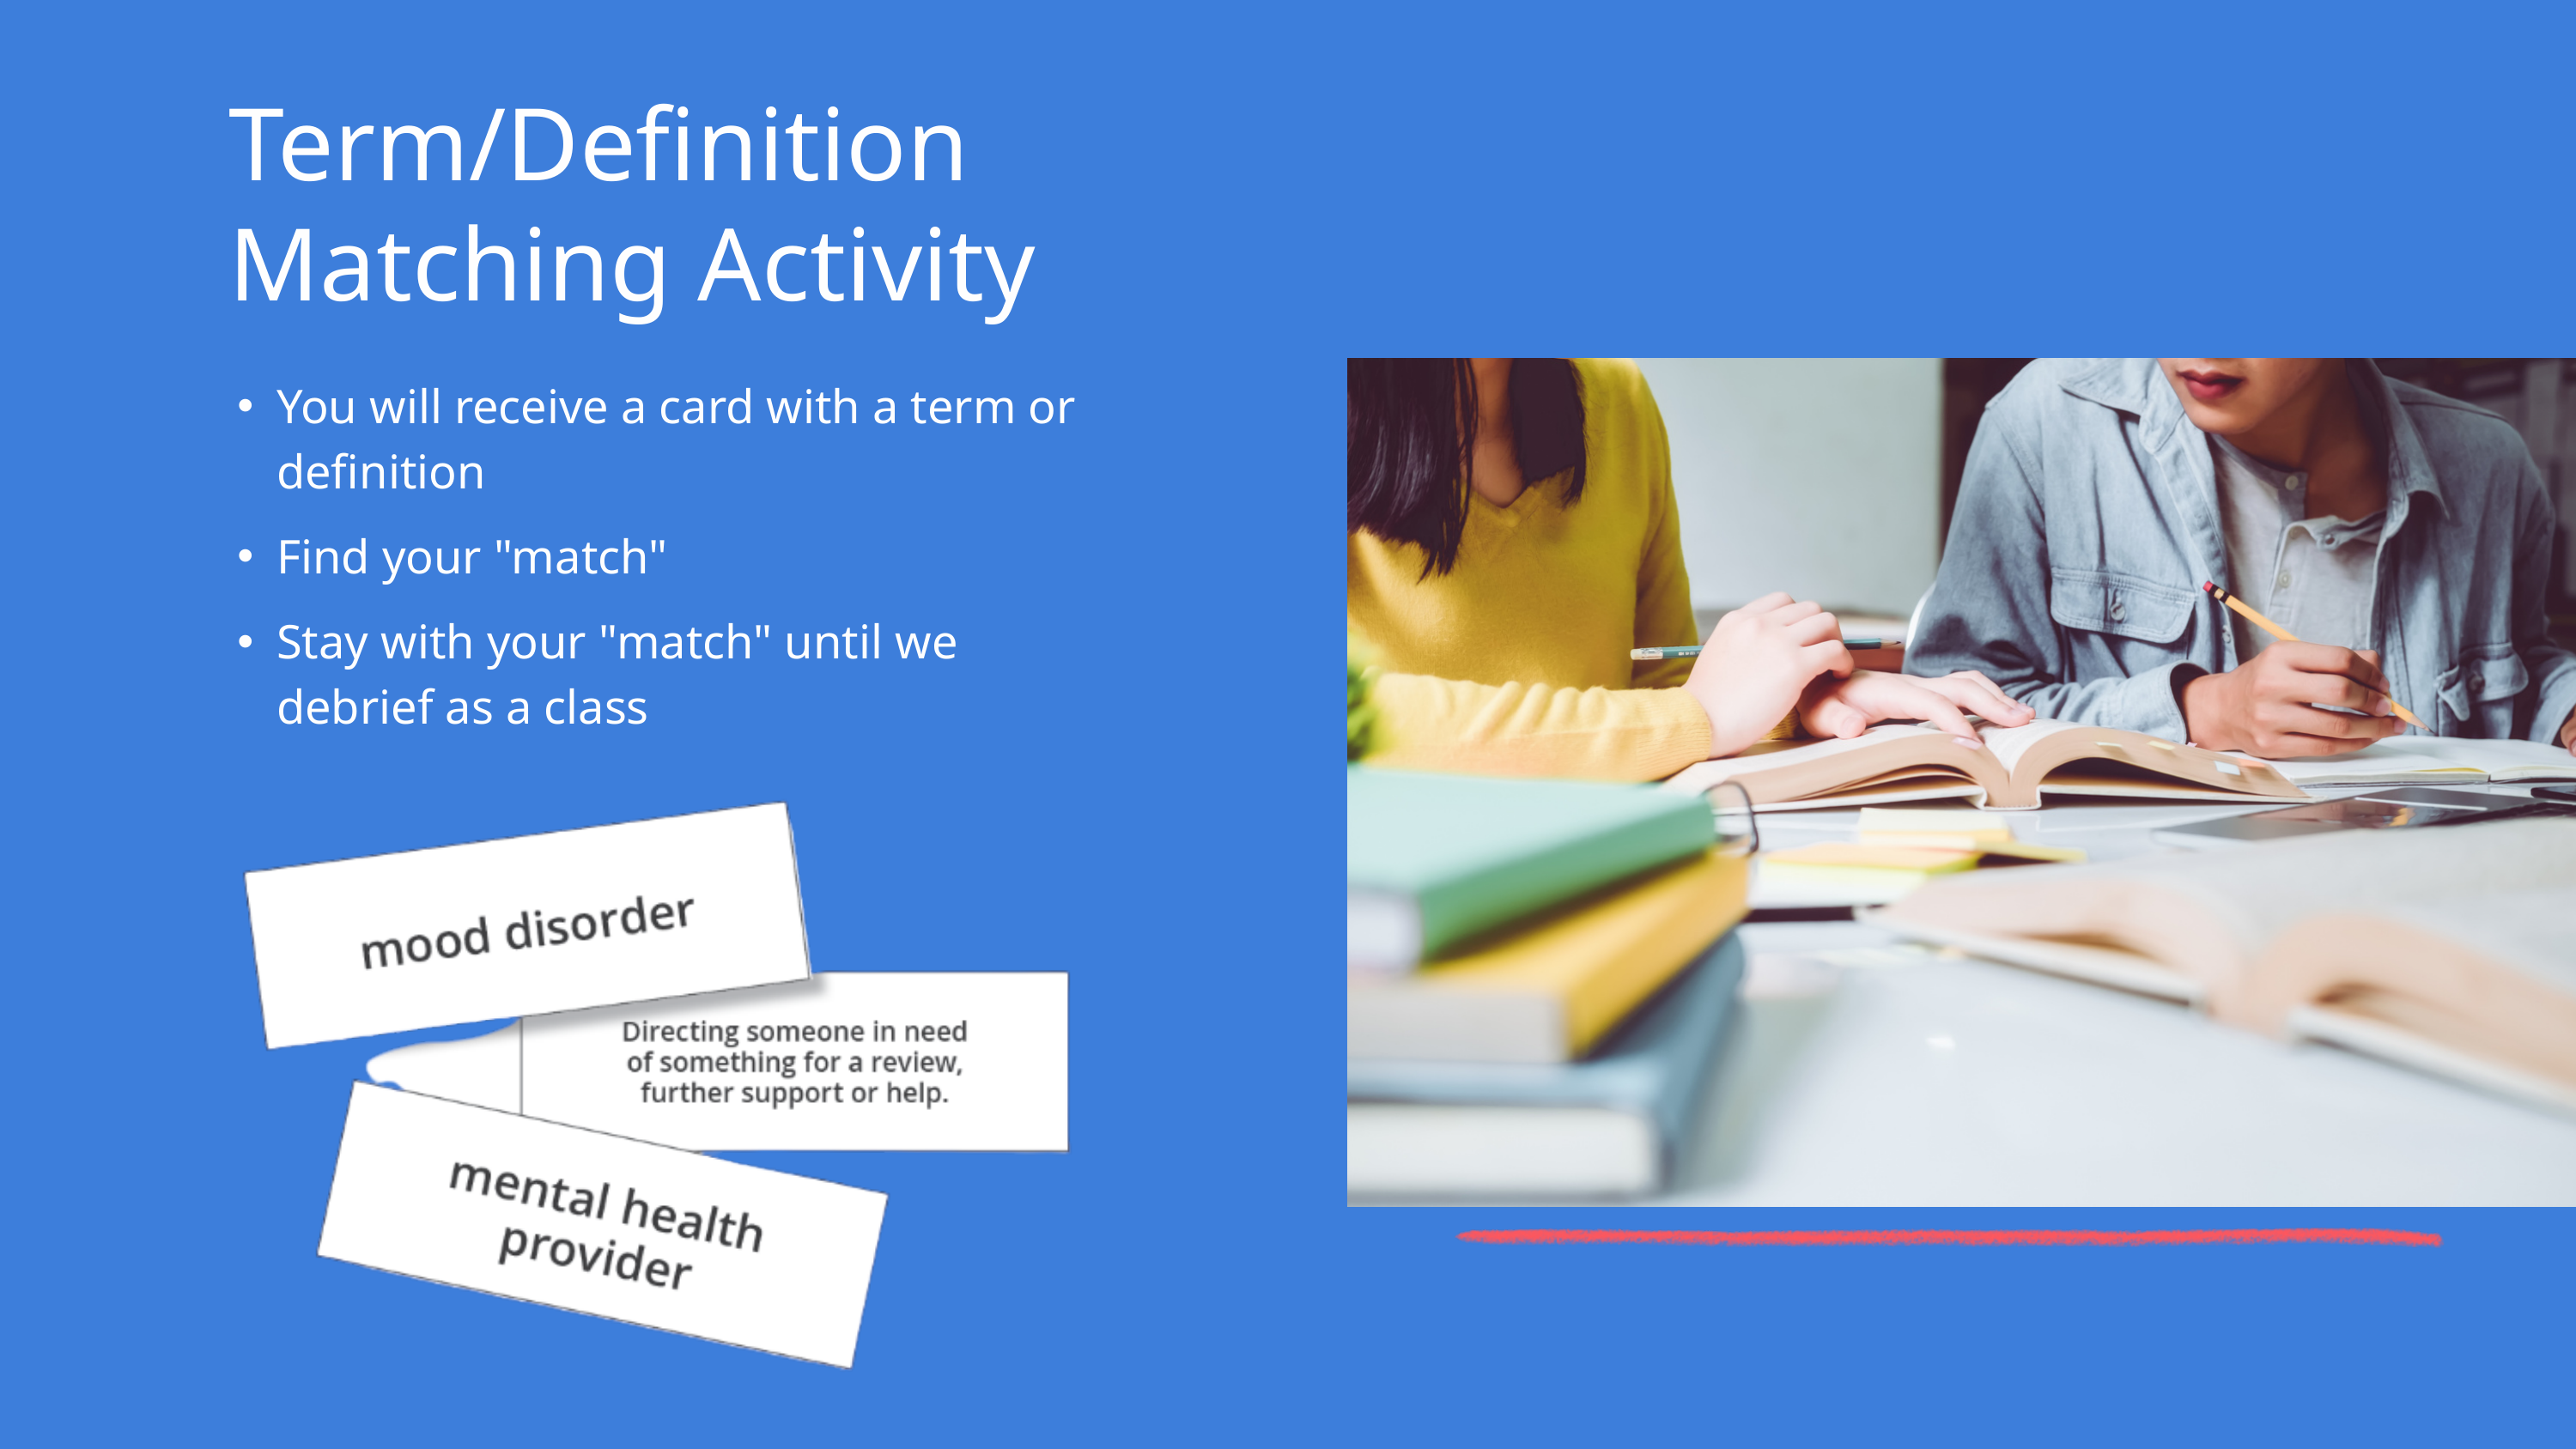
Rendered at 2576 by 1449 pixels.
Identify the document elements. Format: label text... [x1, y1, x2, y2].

text_box Term/Definition Matching Activity [228, 80, 1138, 321]
text_box You will receive a card with a term or definition Find your "match" Stay with your "match" until we debrief as a class [197, 367, 1084, 734]
text_box [224, 782, 1138, 1394]
text_box [1434, 1227, 2465, 1250]
text_box [1347, 358, 2576, 1207]
